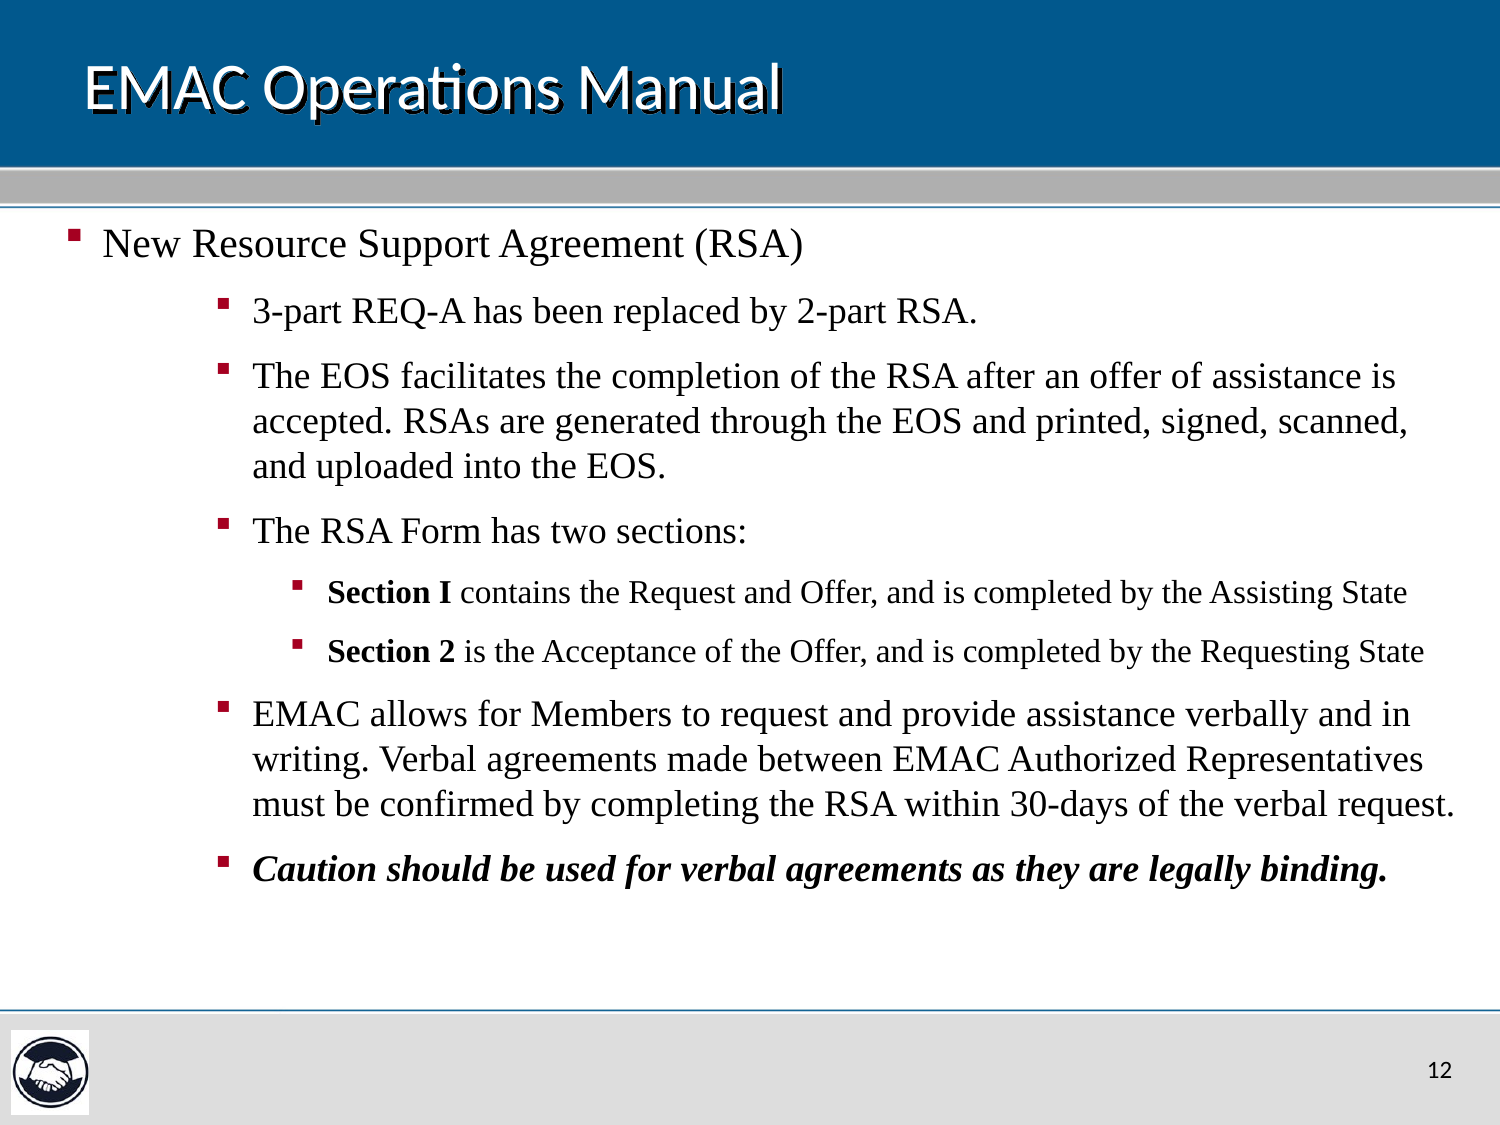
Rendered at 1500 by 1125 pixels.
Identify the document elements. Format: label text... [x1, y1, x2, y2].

text_box EMAC Operations Manual [69, 0, 1474, 175]
text_box New Resource Support Agreement (RSA) 3-part REQ-A has been replaced by 2-part RSA. The EOS facilitates the completion of the RSA after an offer of assistance is accepted. RSAs are generated through the EOS and printed, signed, scanned, and uploaded into the EOS. The RSA Form has two sections: Section I contains the Request and Offer, and is completed by the Assisting State Section 2 is the Acceptance of the Offer, and is completed by the Requesting State EMAC allows for Members to request and provide assistance verbally and in writing. Verbal agreements made between EMAC Authorized Representatives must be confirmed by completing the RSA within 30-days of the verbal request. Caution should be used for verbal agreements as they are legally binding. [49, 208, 1474, 970]
picture [0, 0, 1500, 1014]
picture [11, 1030, 89, 1115]
